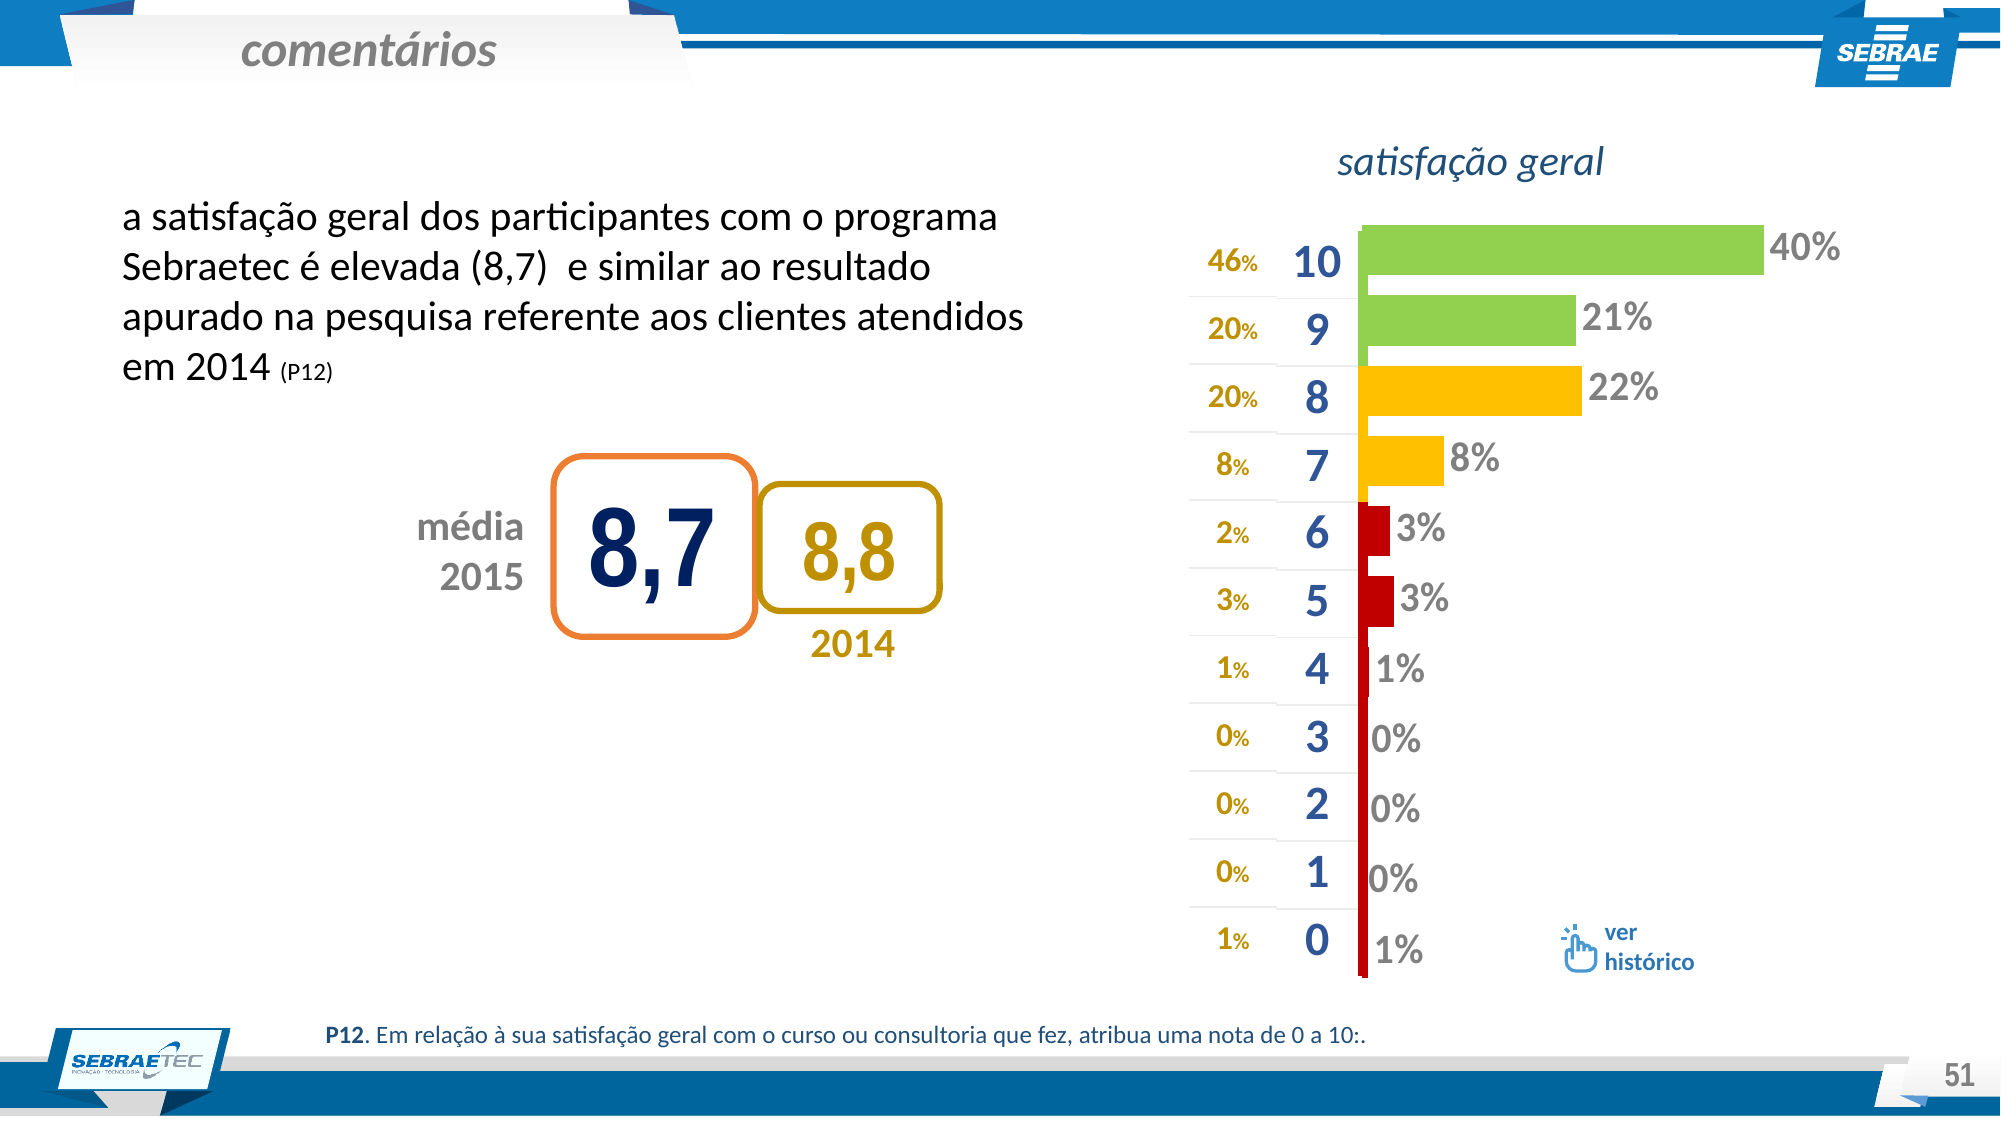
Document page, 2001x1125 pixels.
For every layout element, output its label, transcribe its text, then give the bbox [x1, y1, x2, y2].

table_cell 8 [1277, 367, 1352, 433]
table_cell 8% [1189, 433, 1277, 499]
table_cell 0% [1189, 840, 1277, 906]
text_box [687, 483, 940, 667]
table_cell 1% [1189, 636, 1277, 702]
table_cell 5 [1277, 571, 1352, 637]
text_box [553, 456, 756, 637]
table_cell 2 [1277, 774, 1352, 840]
picture [57, 1030, 222, 1090]
table_cell 4 [1277, 638, 1352, 704]
table_cell 3 [1277, 706, 1352, 772]
table_cell 0 [1276, 910, 1352, 976]
table_cell 3% [1189, 569, 1277, 635]
table_cell 1 [1277, 842, 1352, 908]
table_cell 6 [1277, 503, 1352, 569]
table_cell 2% [1189, 501, 1277, 567]
table_cell 0% [1189, 704, 1277, 770]
text_box média 2015 [316, 498, 525, 599]
table_cell 20% [1189, 297, 1277, 363]
text_box comentários [90, 16, 648, 80]
list a satisfação geral dos participantes com o programa Sebraetec é elevada (8,7) e similar ao resultado apurado na pesquisa referente aos clientes atendidos em 2014 (P12) [107, 181, 1071, 484]
table_header 46% [1189, 229, 1277, 296]
table_cell 7 [1277, 435, 1352, 501]
table_header 10 [1277, 231, 1352, 298]
table_cell 0% [1189, 772, 1277, 838]
text_box satisfação geral [1246, 126, 1696, 192]
table_cell 20% [1189, 365, 1277, 431]
text_box P12. Em relação à sua satisfação geral com o curso ou consultoria que fez, atribua uma nota de 0 a 10:. [310, 1011, 1872, 1052]
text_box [1545, 908, 1722, 991]
table_cell 1% [1189, 908, 1277, 974]
table_cell 9 [1277, 299, 1352, 365]
chart [1352, 198, 1842, 1005]
